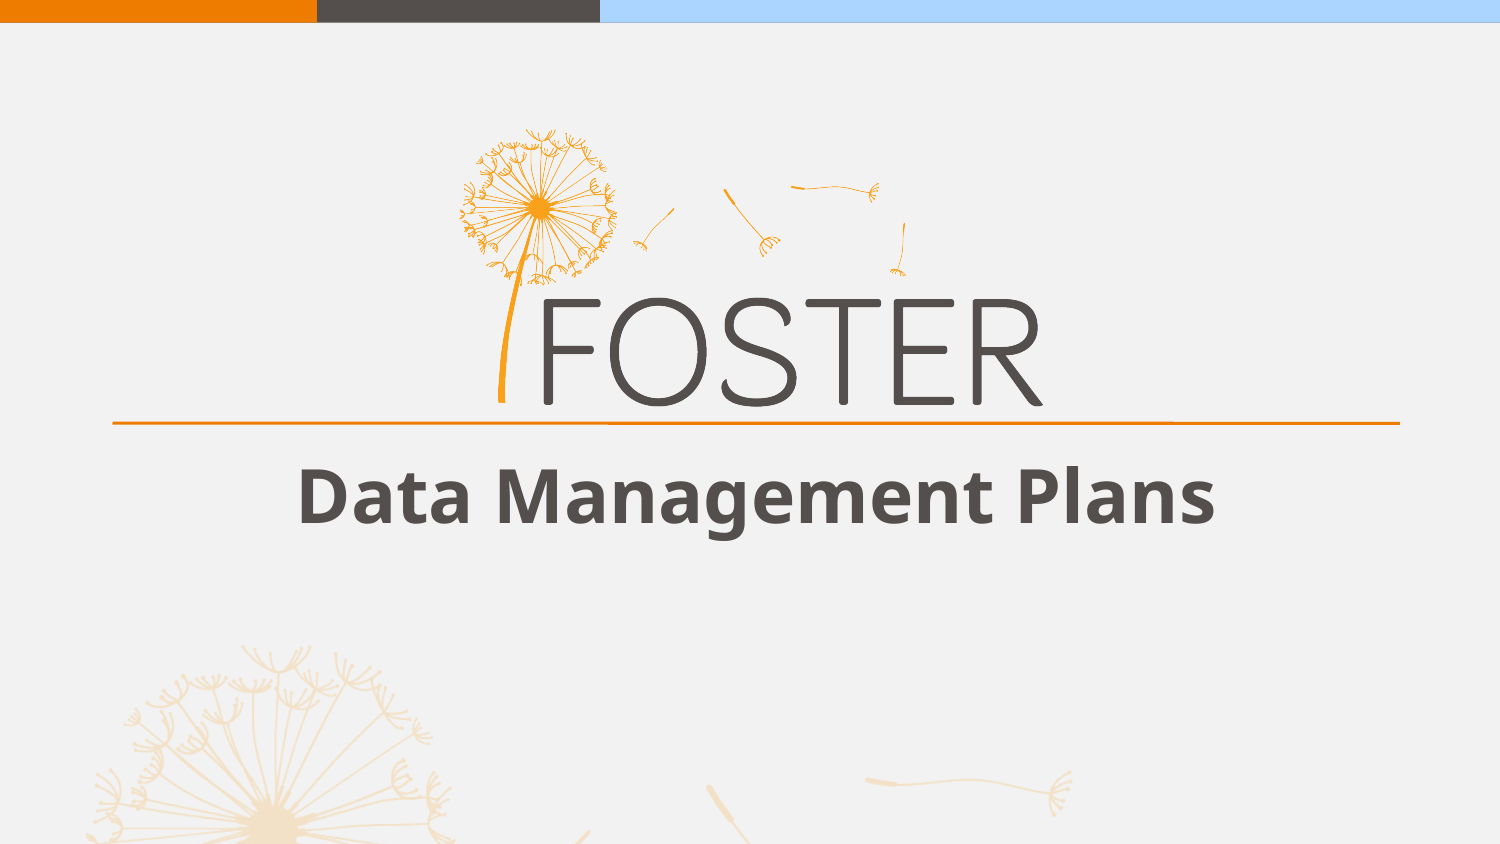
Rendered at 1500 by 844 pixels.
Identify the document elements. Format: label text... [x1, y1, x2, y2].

picture [459, 129, 1043, 440]
subtitle Data Management Plans [112, 440, 1400, 626]
